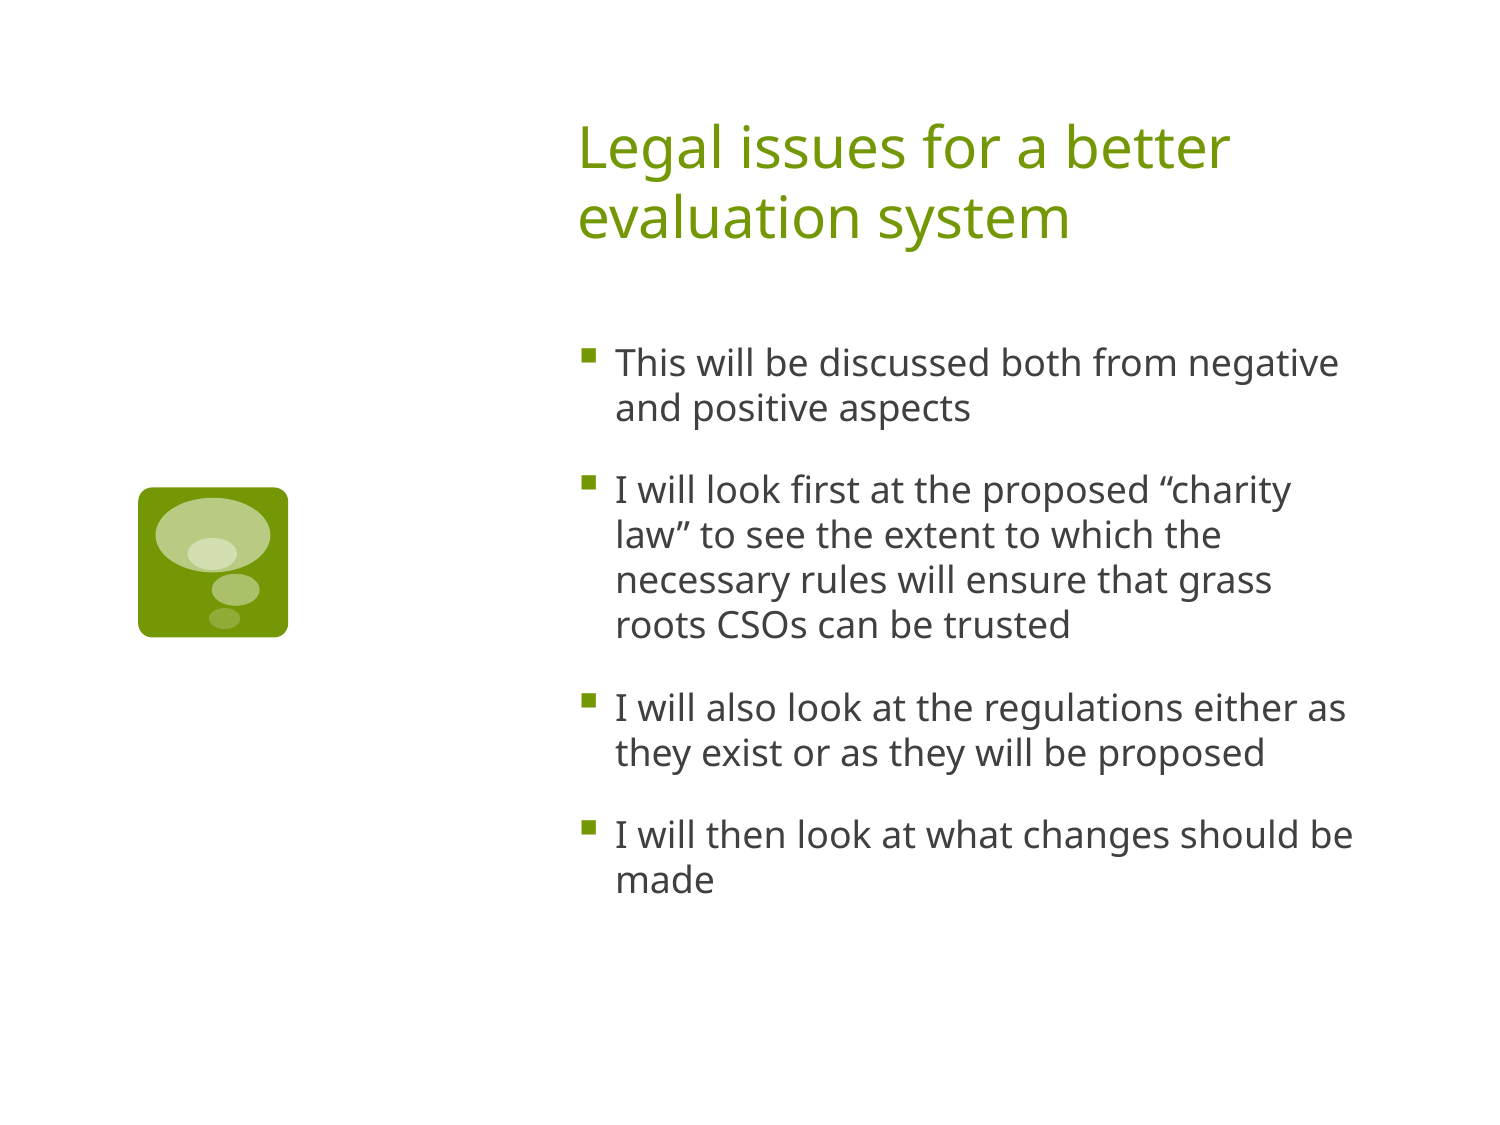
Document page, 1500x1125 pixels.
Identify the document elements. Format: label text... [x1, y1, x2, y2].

title Legal issues for a better evaluation system [562, 112, 1375, 258]
list This will be discussed both from negative and positive aspects I will look first at the proposed “charity law” to see the extent to which the necessary rules will ensure that grass roots CSOs can be trusted I will also look at the regulations either as they exist or as they will be proposed I will then look at what changes should be made [562, 331, 1374, 1005]
